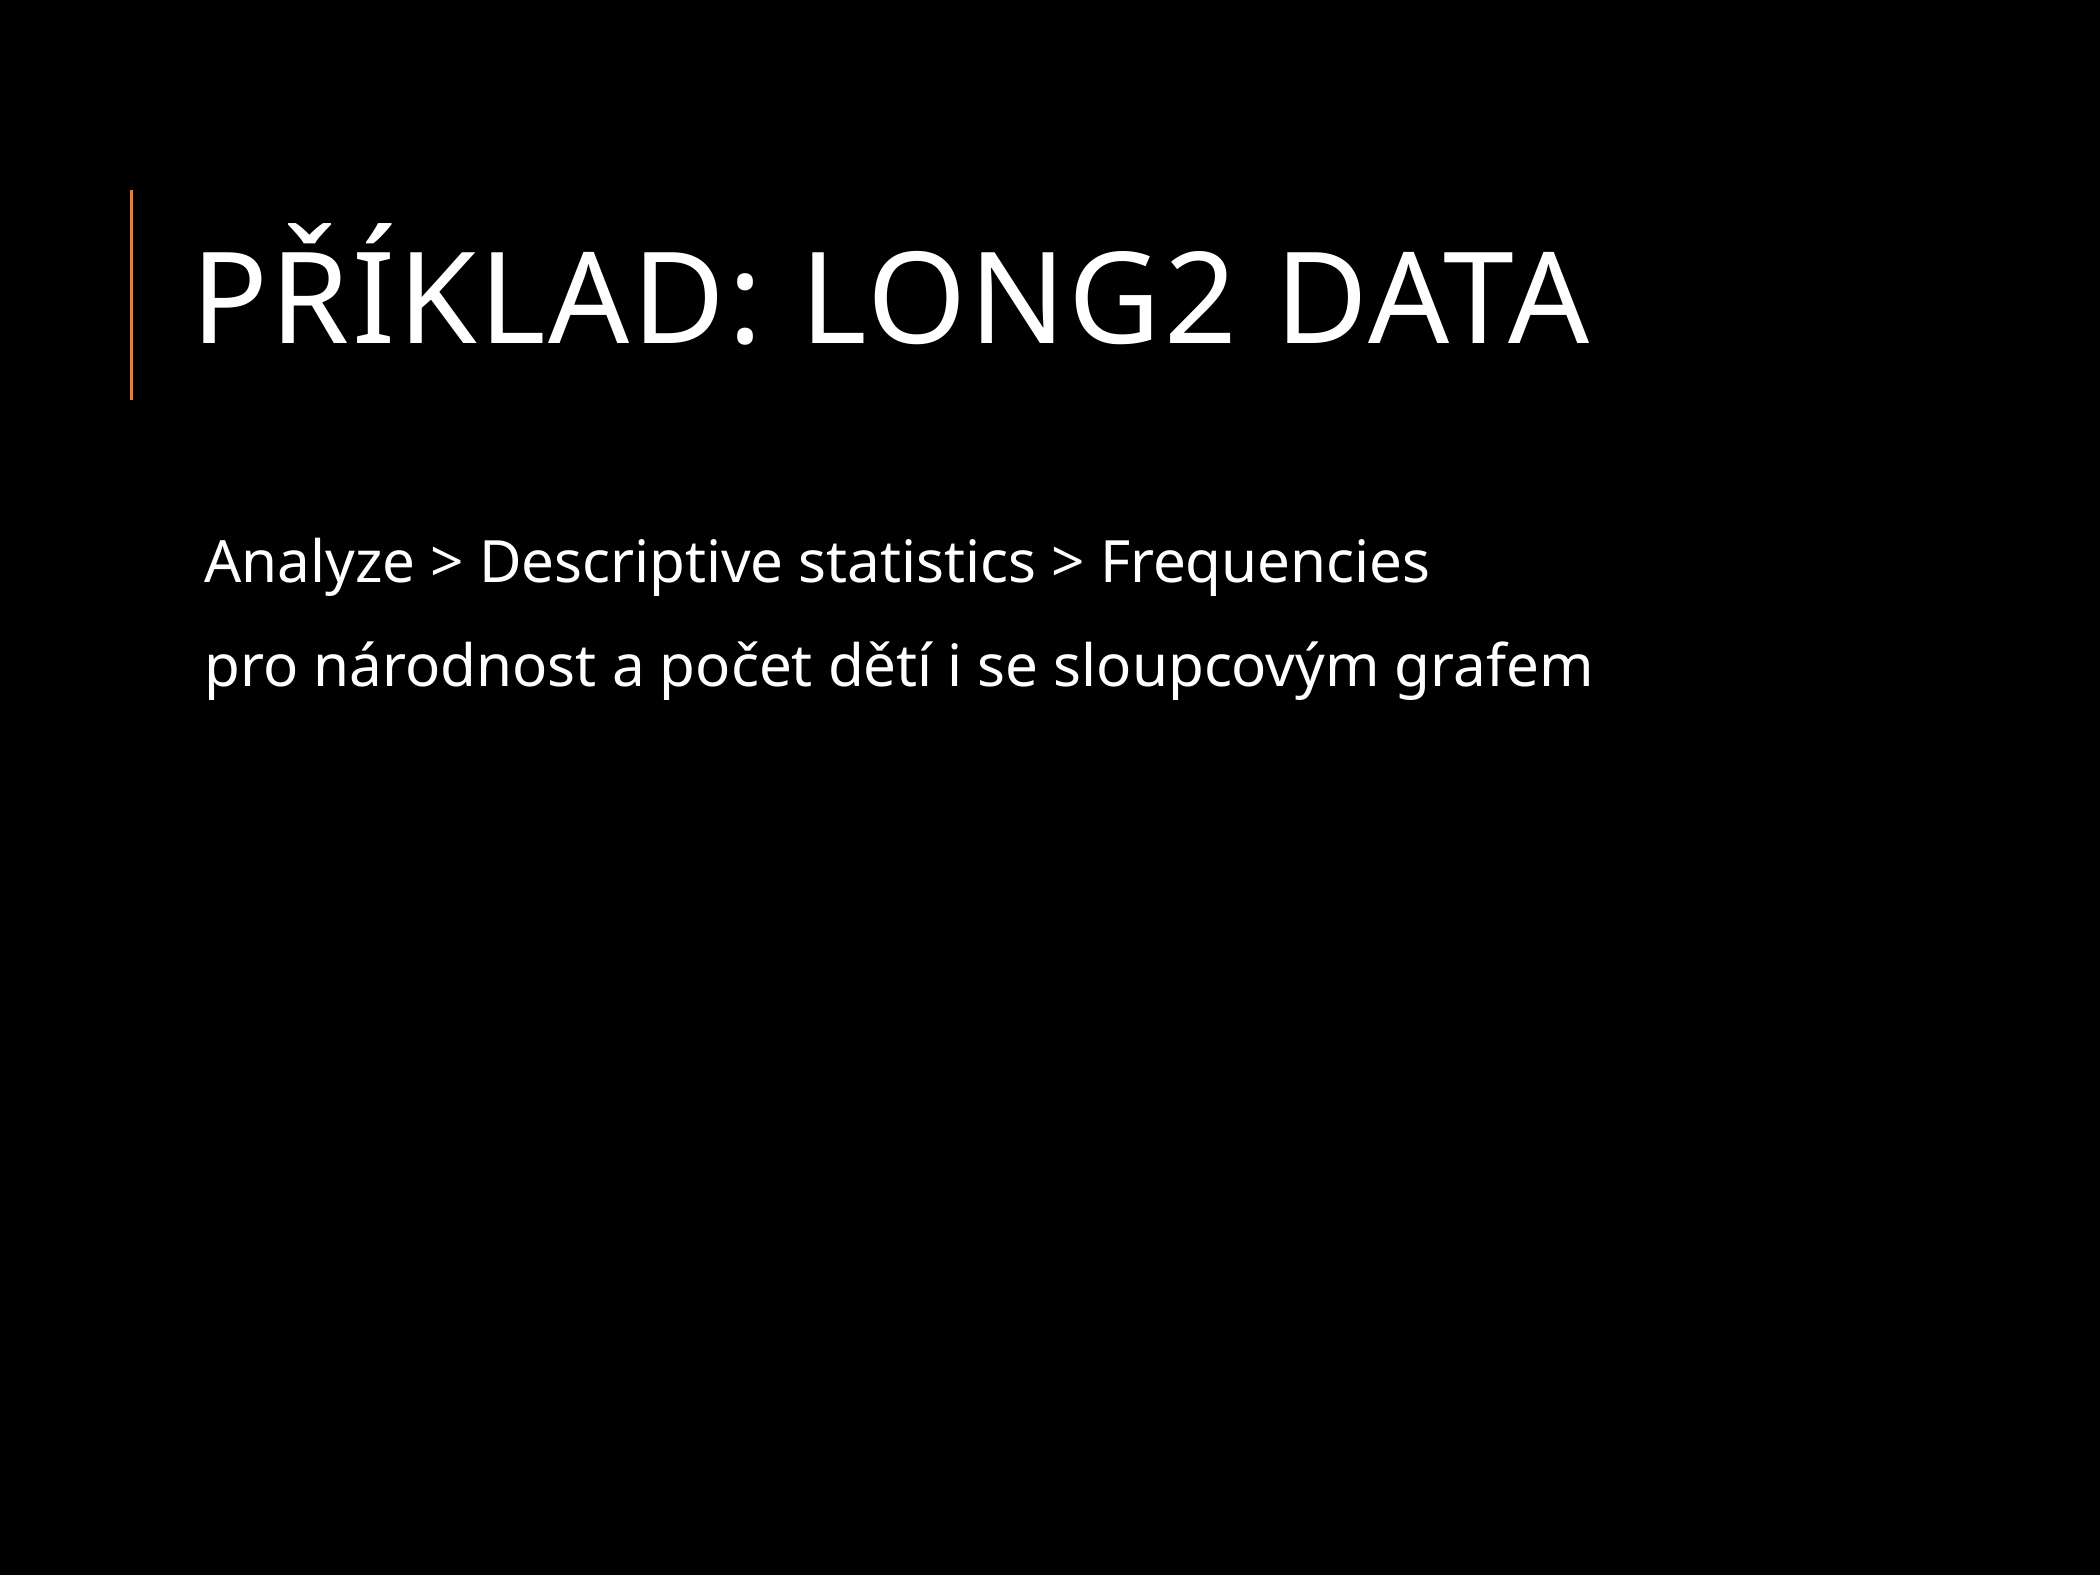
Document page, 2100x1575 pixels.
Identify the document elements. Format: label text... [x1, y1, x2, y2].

title příklad: long2 data [176, 134, 1851, 479]
list Analyze > Descriptive statistics > Frequencies pro národnost a počet dětí i se sloupcovým grafem [176, 525, 1851, 1449]
